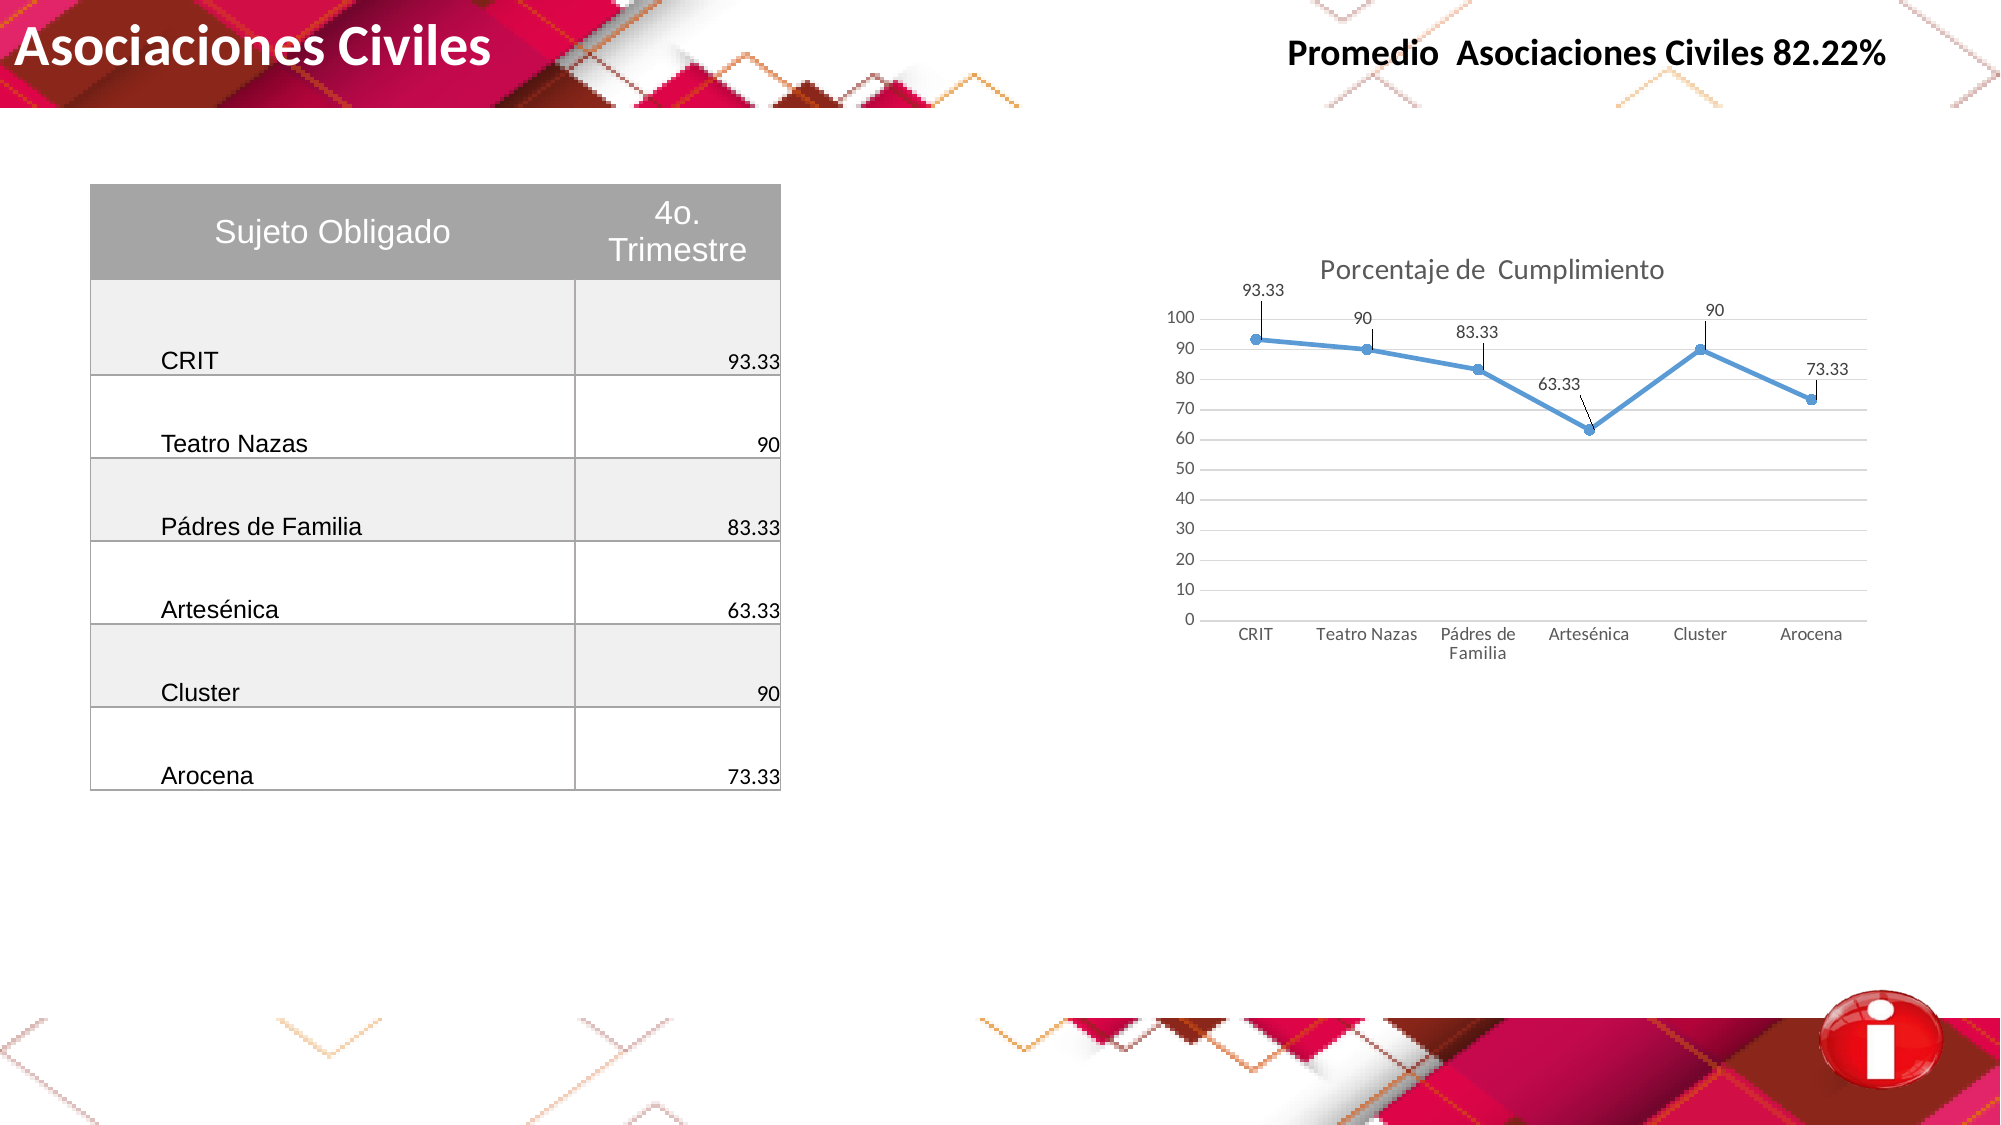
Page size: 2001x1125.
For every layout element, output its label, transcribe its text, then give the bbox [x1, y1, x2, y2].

table_cell CRIT [91, 280, 574, 374]
table_header 4o. Trimestre [575, 185, 780, 279]
text_box Asociaciones Civiles Promedio Asociaciones Civiles 82.22% [0, 0, 2000, 115]
table_cell Cluster [91, 625, 574, 706]
table_cell 73.33 [576, 708, 780, 789]
table_cell 90 [576, 625, 780, 706]
table_cell Pádres de Familia [91, 459, 574, 540]
chart [1118, 231, 1869, 682]
table_cell Arocena [91, 708, 574, 789]
table_cell 83.33 [576, 459, 780, 540]
table_cell 63.33 [576, 542, 780, 623]
table_cell Artesénica [91, 542, 574, 623]
table_cell 90 [576, 376, 780, 457]
table_header Sujeto Obligado [91, 185, 575, 279]
picture [0, 987, 2000, 1125]
table_cell Teatro Nazas [91, 376, 574, 457]
table_cell 93.33 [576, 280, 780, 374]
